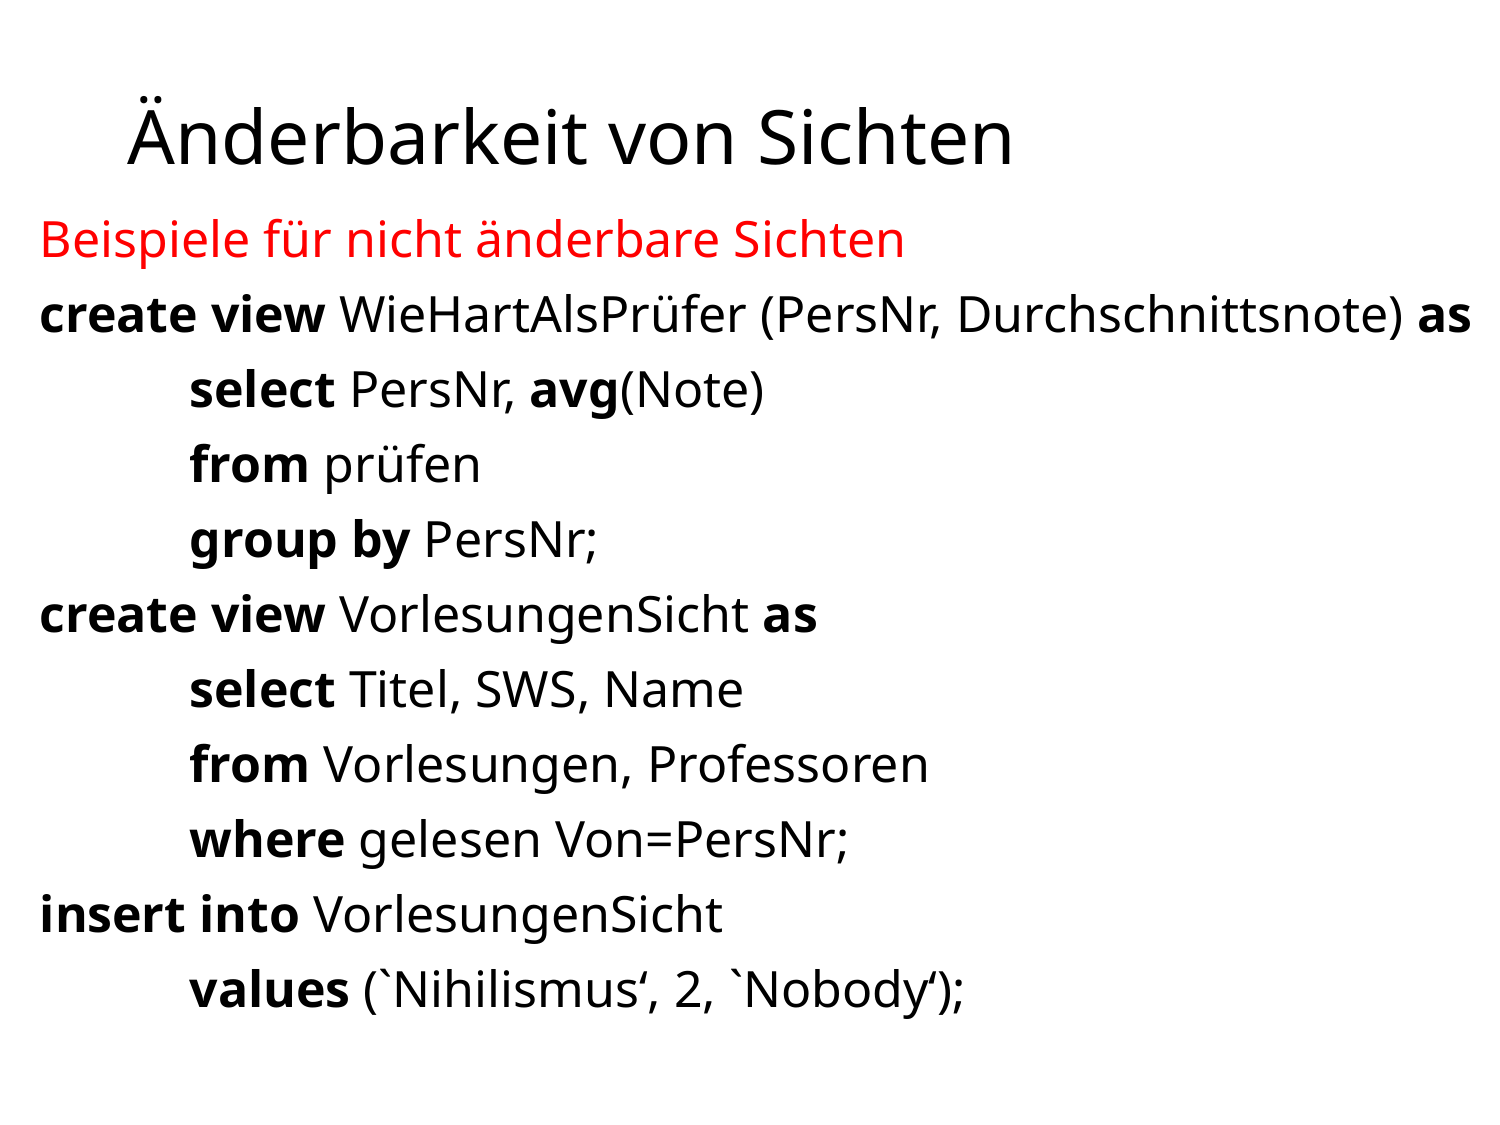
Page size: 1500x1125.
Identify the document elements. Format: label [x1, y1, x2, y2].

title [112, 0, 1388, 188]
text_box [24, 199, 1488, 1025]
